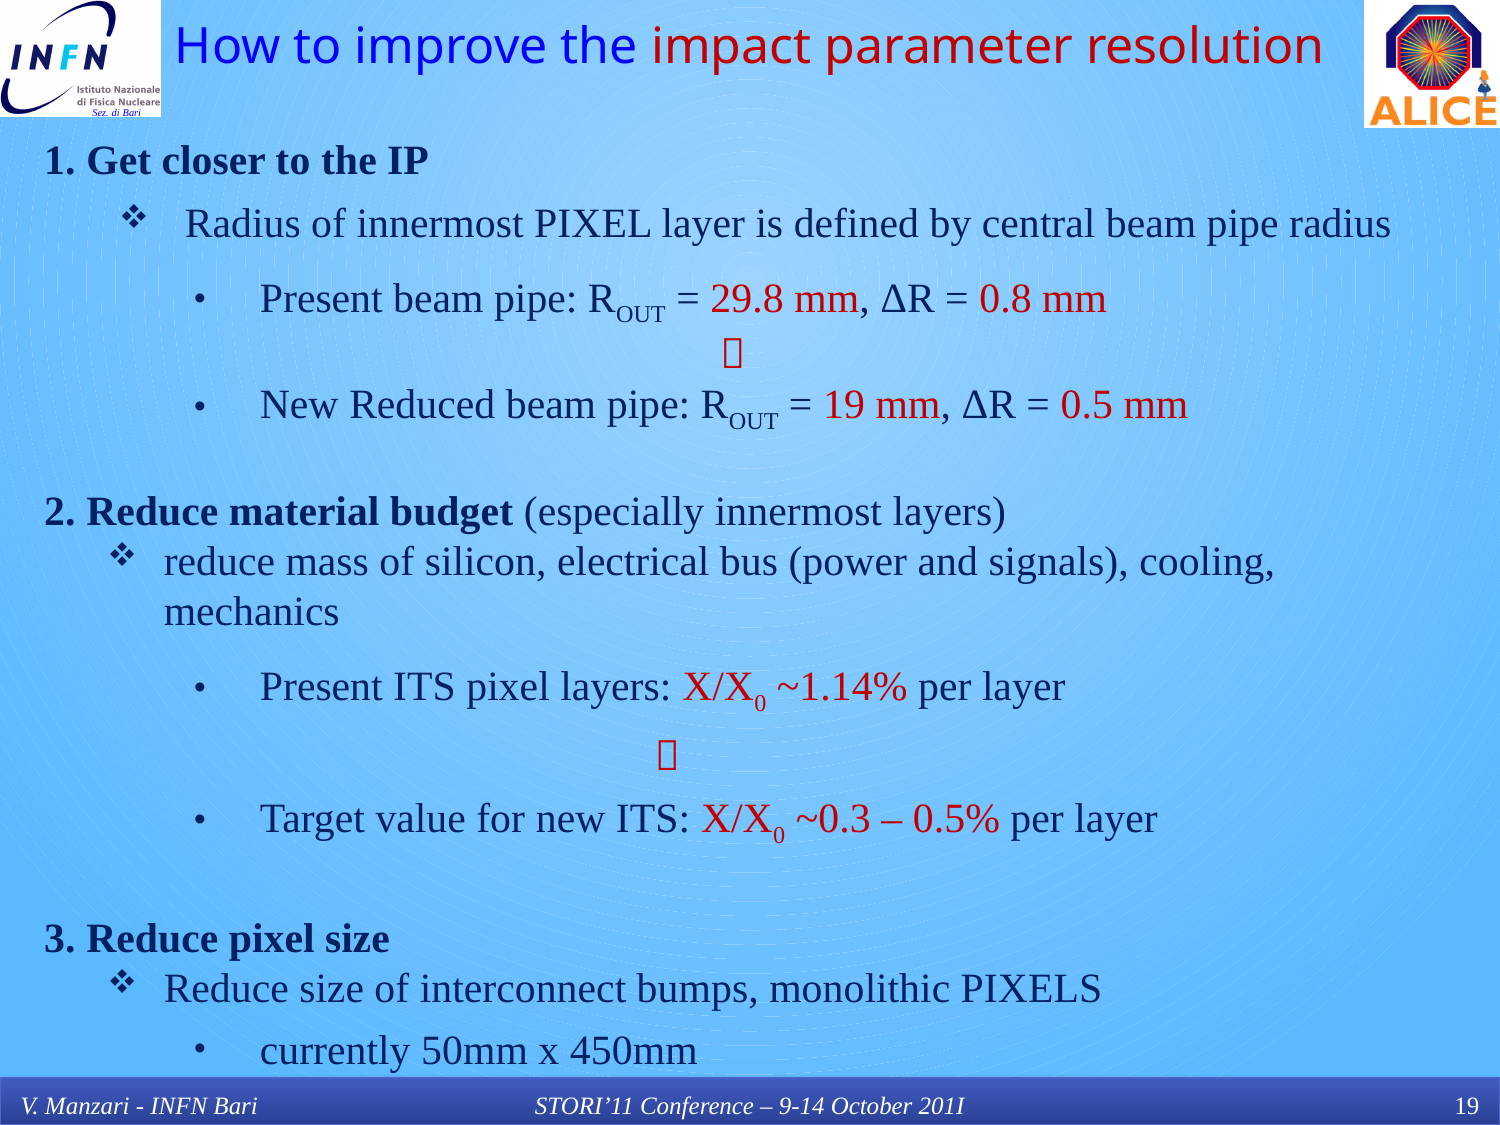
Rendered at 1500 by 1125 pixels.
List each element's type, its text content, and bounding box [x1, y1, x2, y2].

picture [0, 0, 161, 117]
slide_number 19 [1194, 1082, 1495, 1125]
slide_number V. Manzari - INFN Bari [5, 1082, 376, 1125]
text_box How to improve the impact parameter resolution [160, 5, 1340, 81]
footer STORI’11 Conference – 9-14 October 201I [376, 1082, 1124, 1125]
picture [1364, 0, 1500, 128]
text_box Get closer to the IP Radius of innermost PIXEL layer is defined by central beam pipe radius Present beam pipe: ROUT = 29.8 mm, ΔR = 0.8 mm  New Reduced beam pipe: ROUT = 19 mm, ΔR = 0.5 mm Reduce material budget (especially innermost layers) reduce mass of silicon, electrical bus (power and signals), cooling, mechanics Present ITS pixel layers: X/X0 ~1.14% per layer  Target value for new ITS: X/X0 ~0.3 – 0.5% per layer Reduce pixel size Reduce size of interconnect bumps, monolithic PIXELS currently 50mm x 450mm [29, 125, 1465, 1081]
